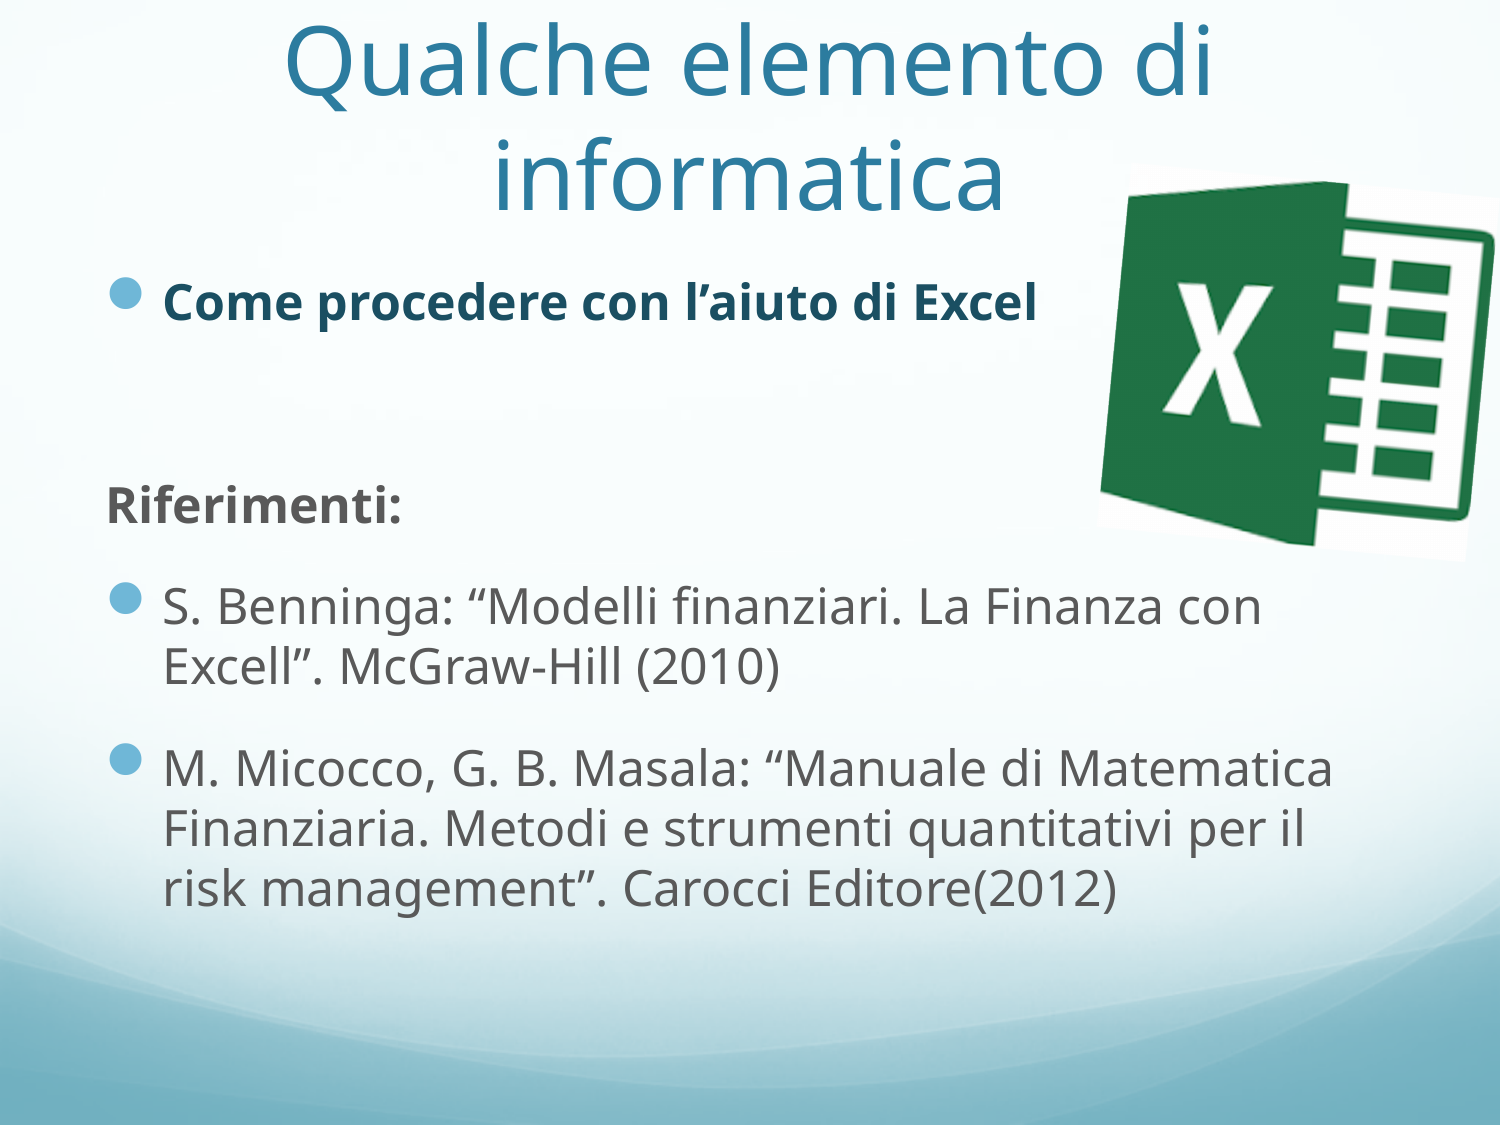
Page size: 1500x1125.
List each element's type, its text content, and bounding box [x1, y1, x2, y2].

title Qualche elemento di informatica [90, 17, 1410, 237]
picture [1098, 164, 1499, 561]
list Come procedere con l’aiuto di Excel Riferimenti: S. Benninga: “Modelli finanziari. La Finanza con Excell”. McGraw-Hill (2010) M. Micocco, G. B. Masala: “Manuale di Matematica Finanziaria. Metodi e strumenti quantitativi per il risk management”. Carocci Editore(2012) [90, 262, 1410, 975]
